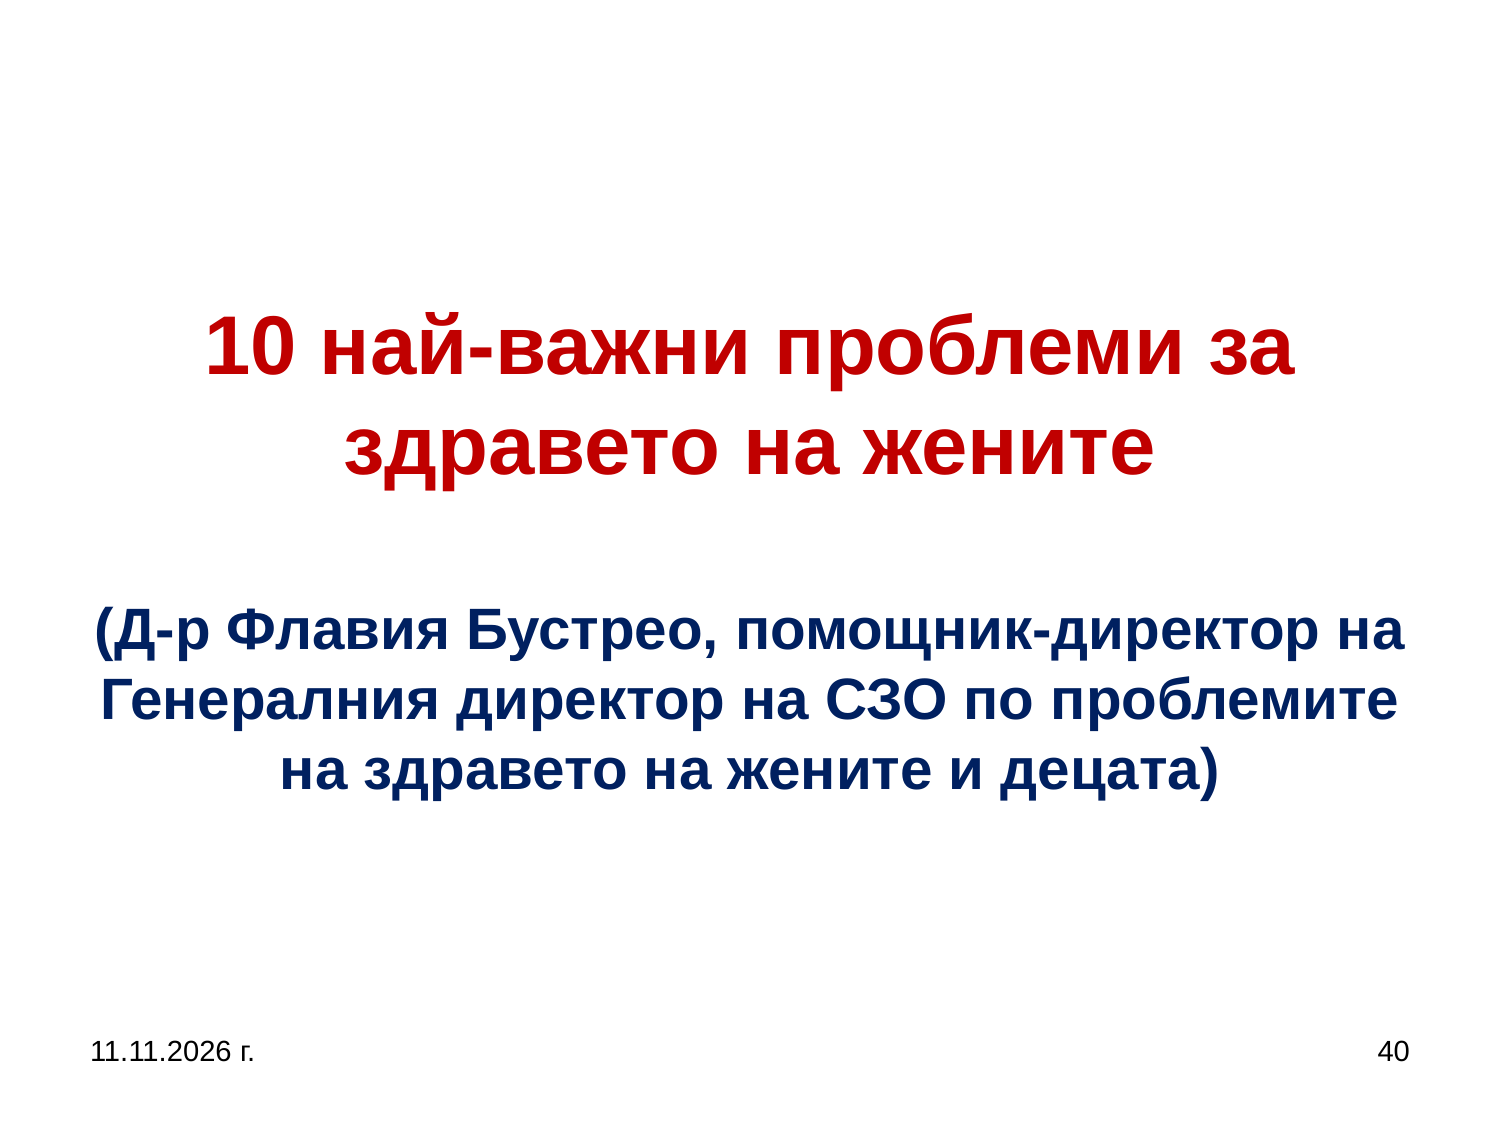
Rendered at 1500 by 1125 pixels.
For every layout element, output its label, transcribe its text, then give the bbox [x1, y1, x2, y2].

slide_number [75, 1024, 425, 1103]
title 10 най-важни проблеми за здравето на жените (Д-р Флавия Бустрео, помощник-директор на Генералния директор на СЗО по проблемите на здравето на жените и децата) [75, 45, 1425, 1047]
slide_number 40 [1074, 1047, 1425, 1103]
